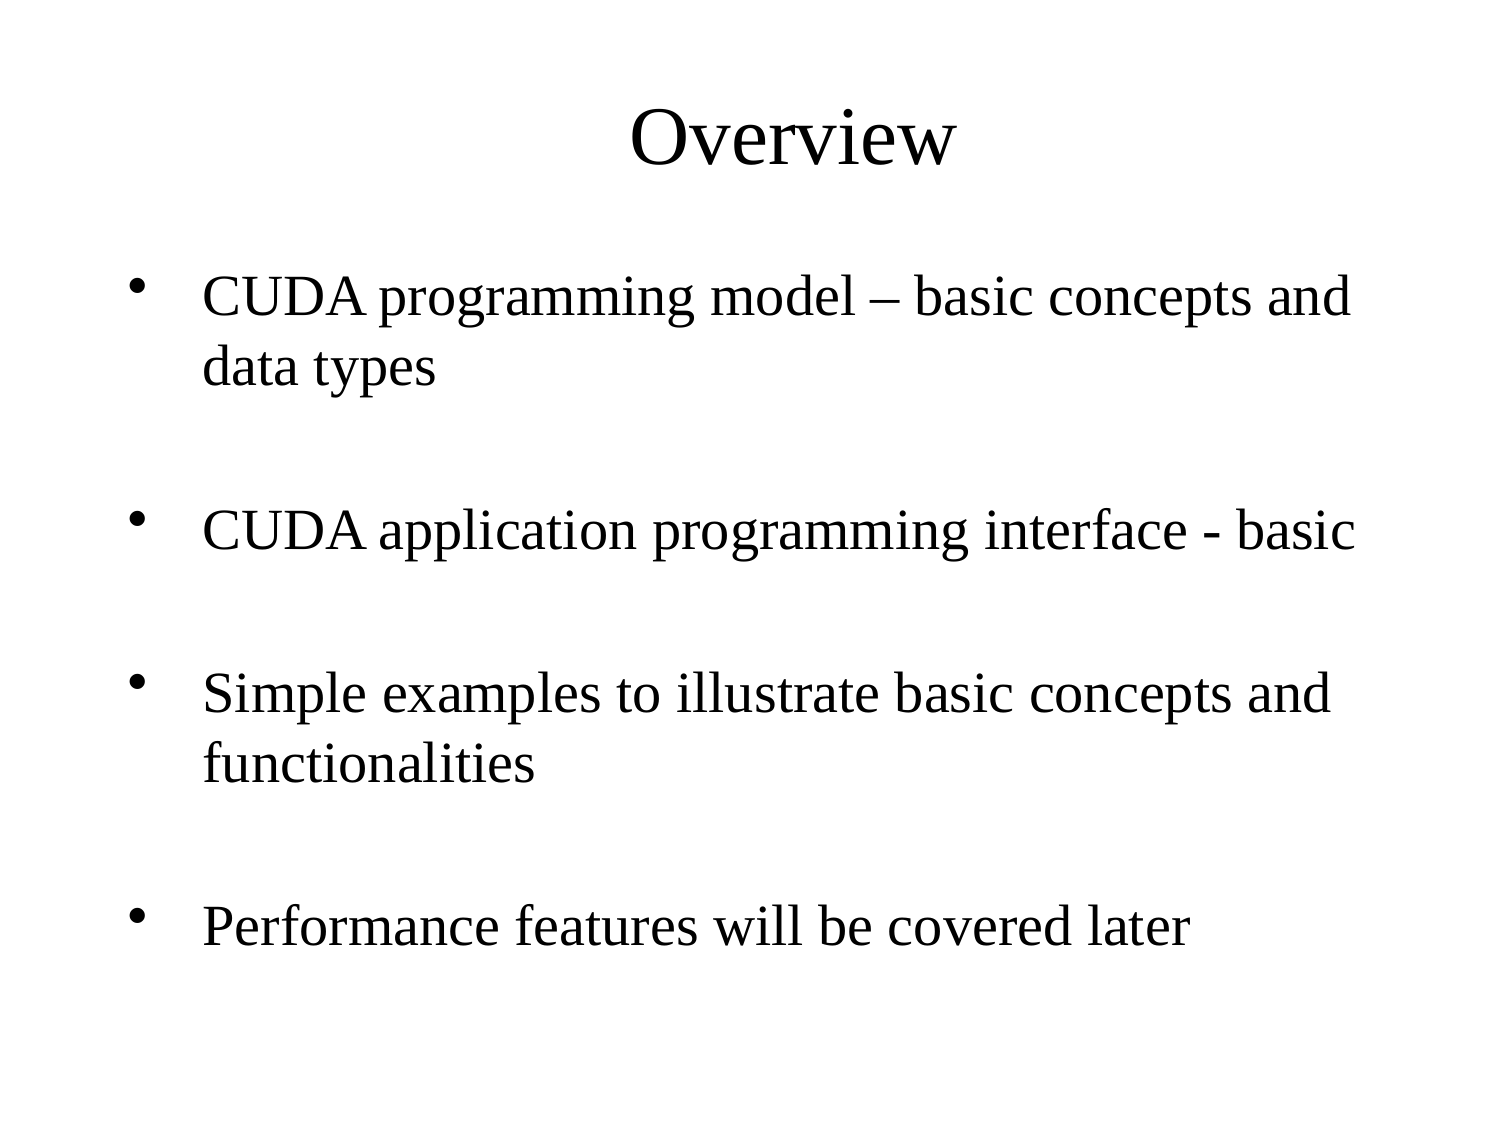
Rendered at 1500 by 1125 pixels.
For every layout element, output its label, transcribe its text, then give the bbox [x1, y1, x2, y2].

list CUDA programming model – basic concepts and data types CUDA application programming interface - basic Simple examples to illustrate basic concepts and functionalities Performance features will be covered later [112, 249, 1475, 1000]
title Overview [112, 37, 1475, 225]
